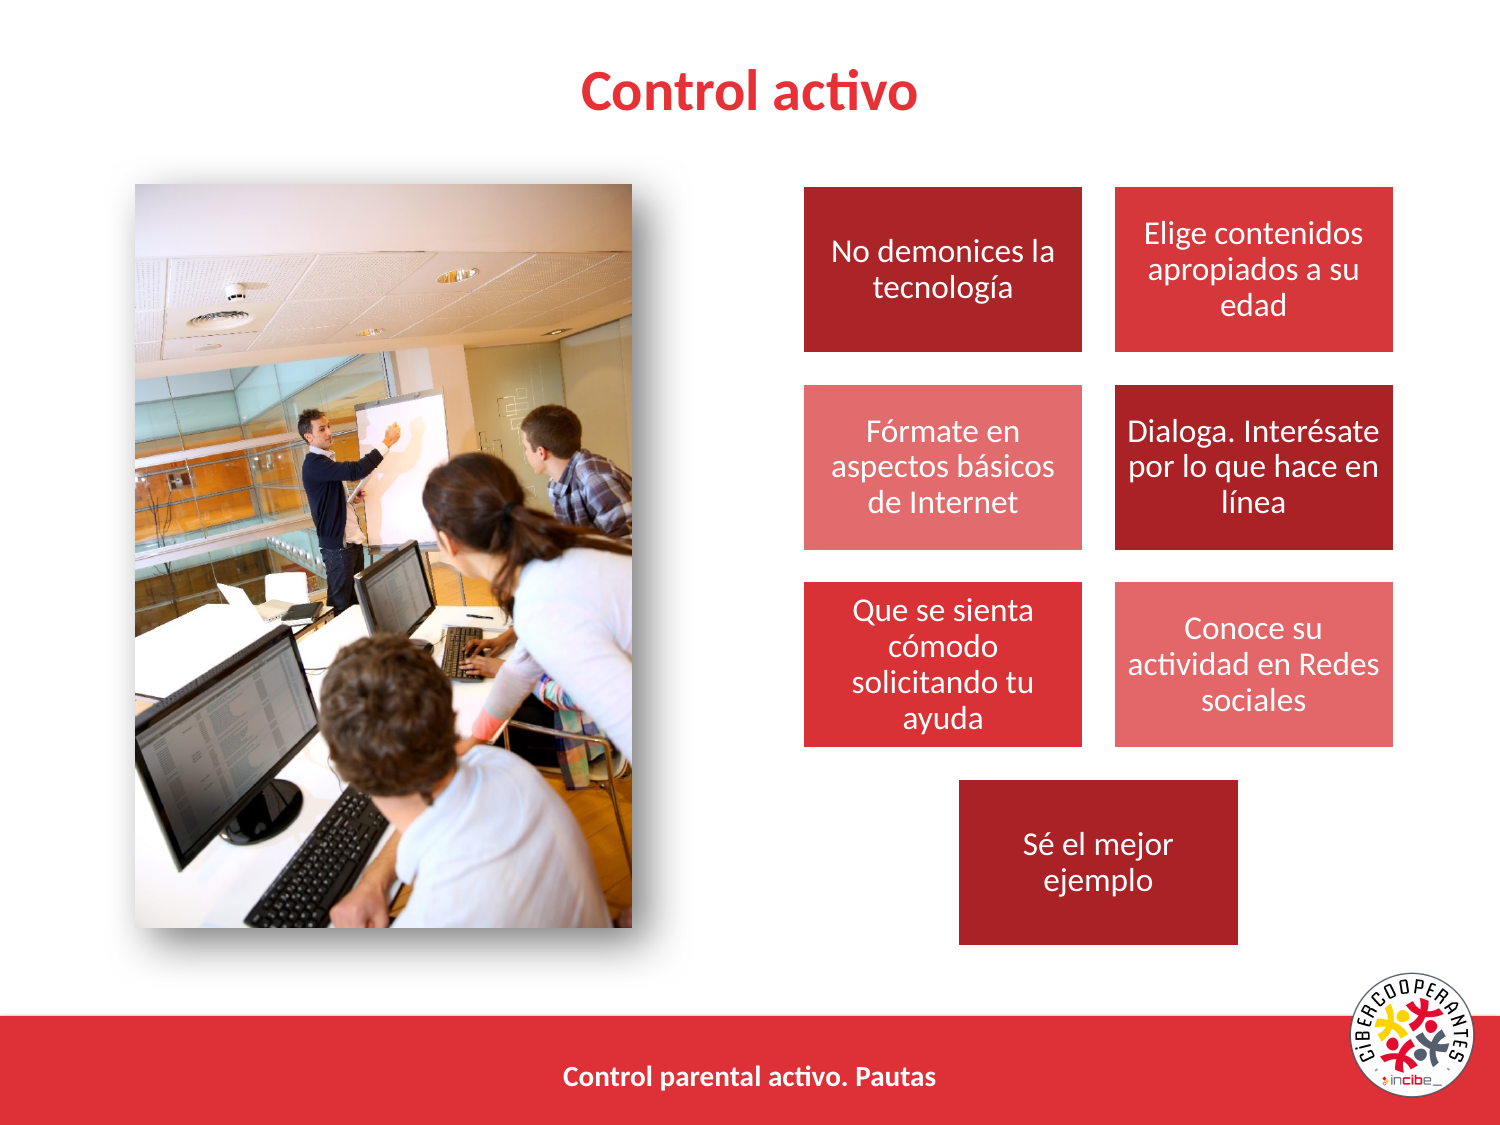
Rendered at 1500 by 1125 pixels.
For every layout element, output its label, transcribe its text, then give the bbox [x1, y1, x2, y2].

picture [1346, 969, 1478, 1101]
list Control parental activo. Pautas [75, 1049, 1425, 1097]
title Control activo [75, 45, 1425, 154]
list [714, 184, 1483, 948]
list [135, 184, 632, 928]
